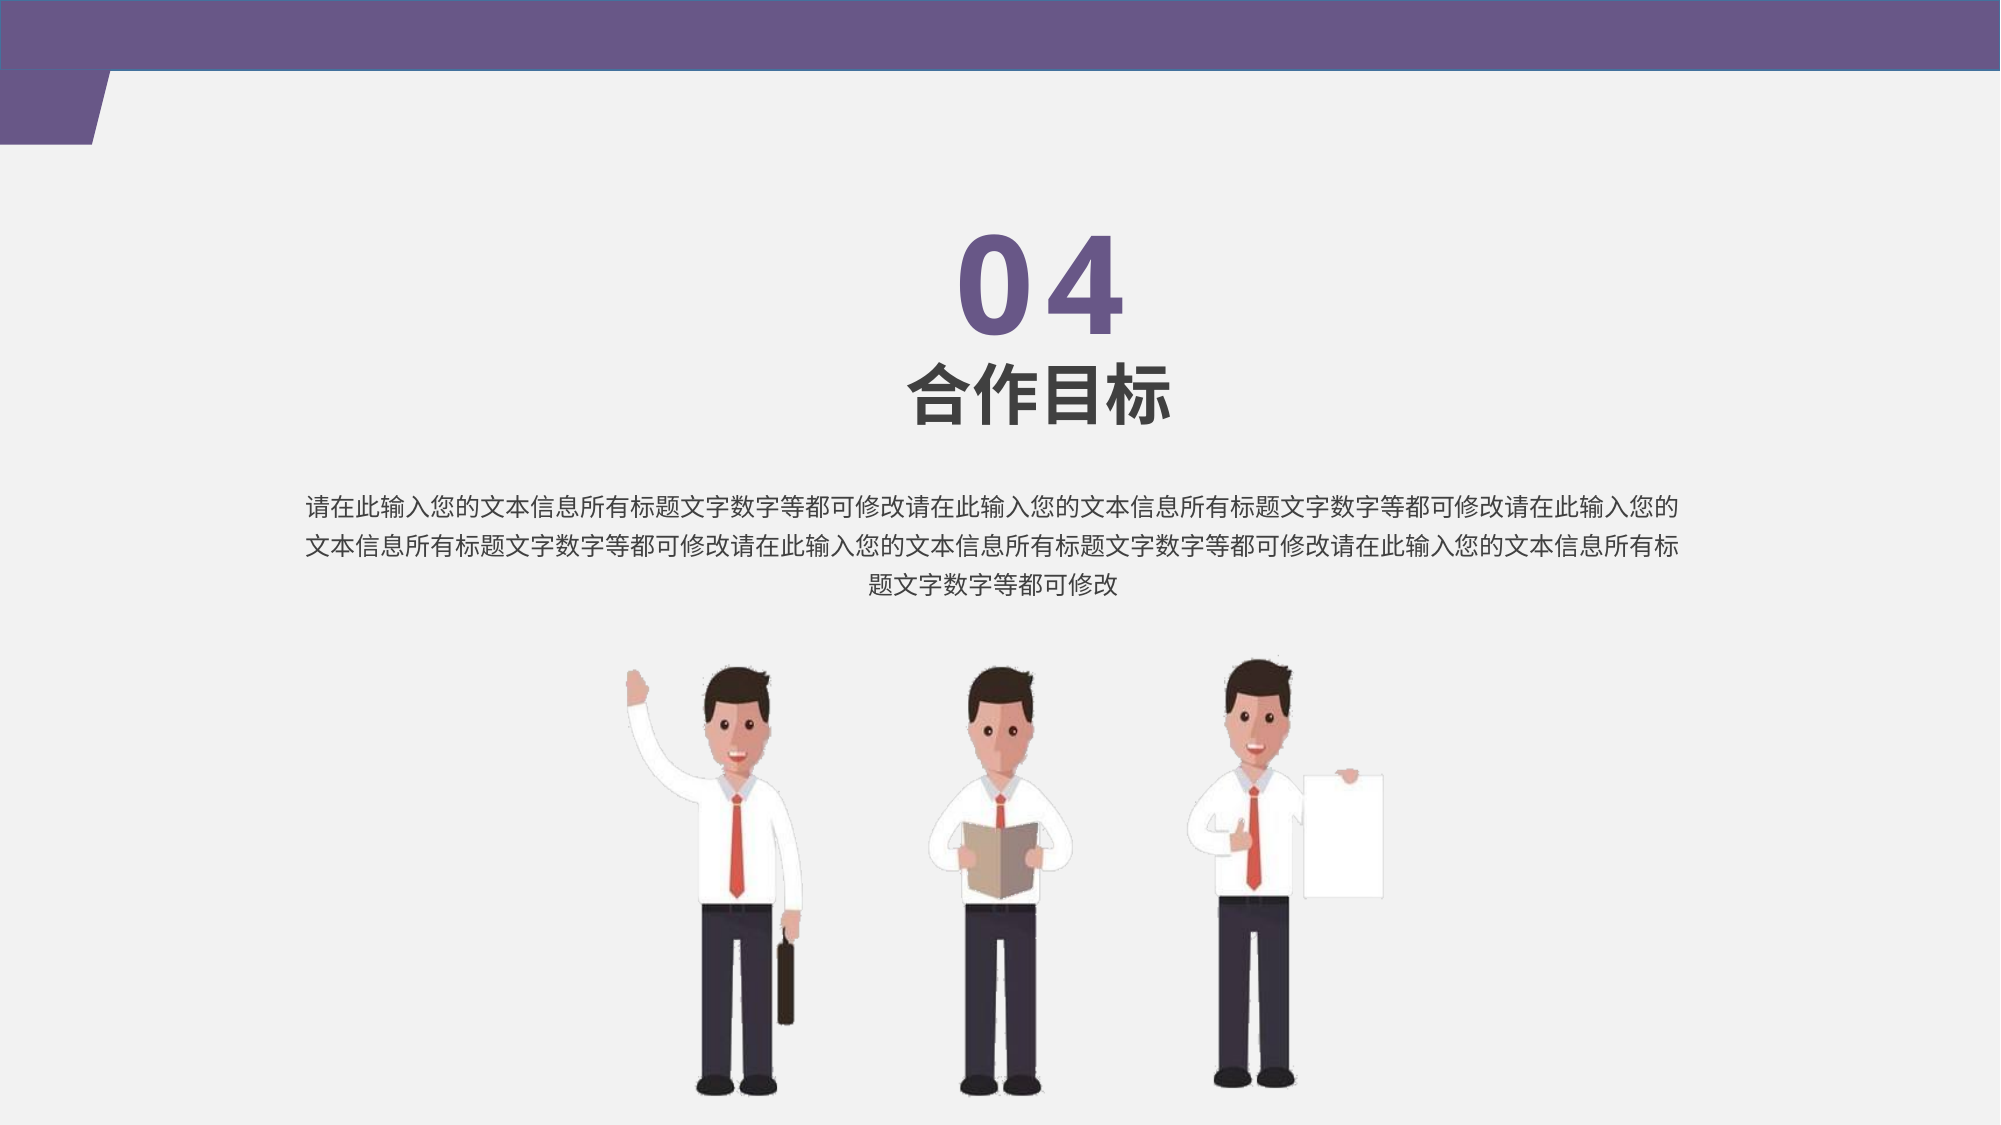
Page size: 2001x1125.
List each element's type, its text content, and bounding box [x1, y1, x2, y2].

text_box 合作目标 [746, 345, 1188, 441]
picture [385, 629, 1577, 1125]
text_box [0, 0, 2000, 145]
text_box 请在此输入您的文本信息所有标题文字数字等都可修改请在此输入您的文本信息所有标题文字数字等都可修改请在此输入您的文本信息所有标题文字数字等都可修改请在此输入您的文本信息所有标题文字数字等都可修改请在此输入您的文本信息所有标题文字数字等都可修改 [288, 475, 1699, 685]
text_box 04 [940, 145, 1202, 370]
